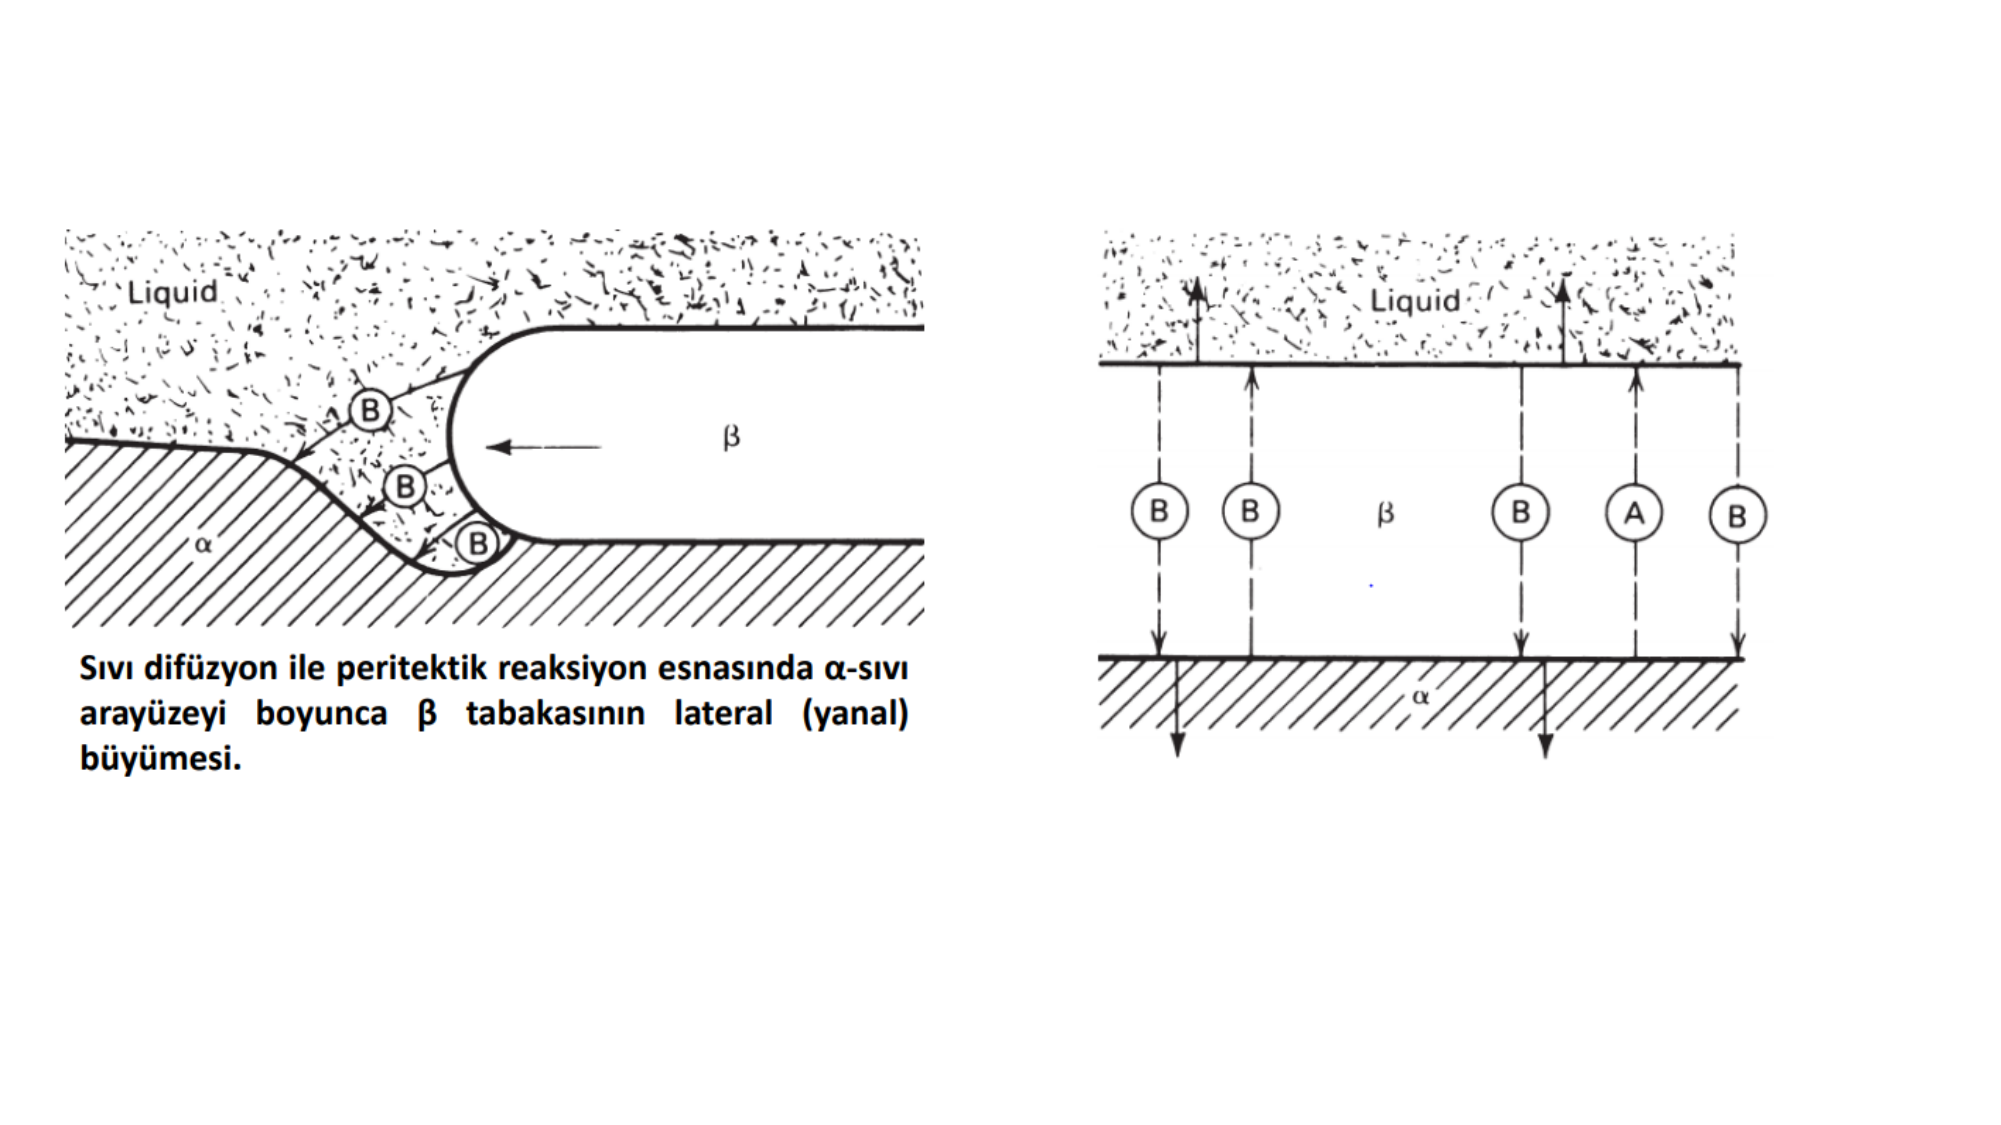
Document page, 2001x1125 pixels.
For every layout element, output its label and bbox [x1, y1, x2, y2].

picture [44, 217, 974, 784]
picture [1089, 217, 1774, 768]
